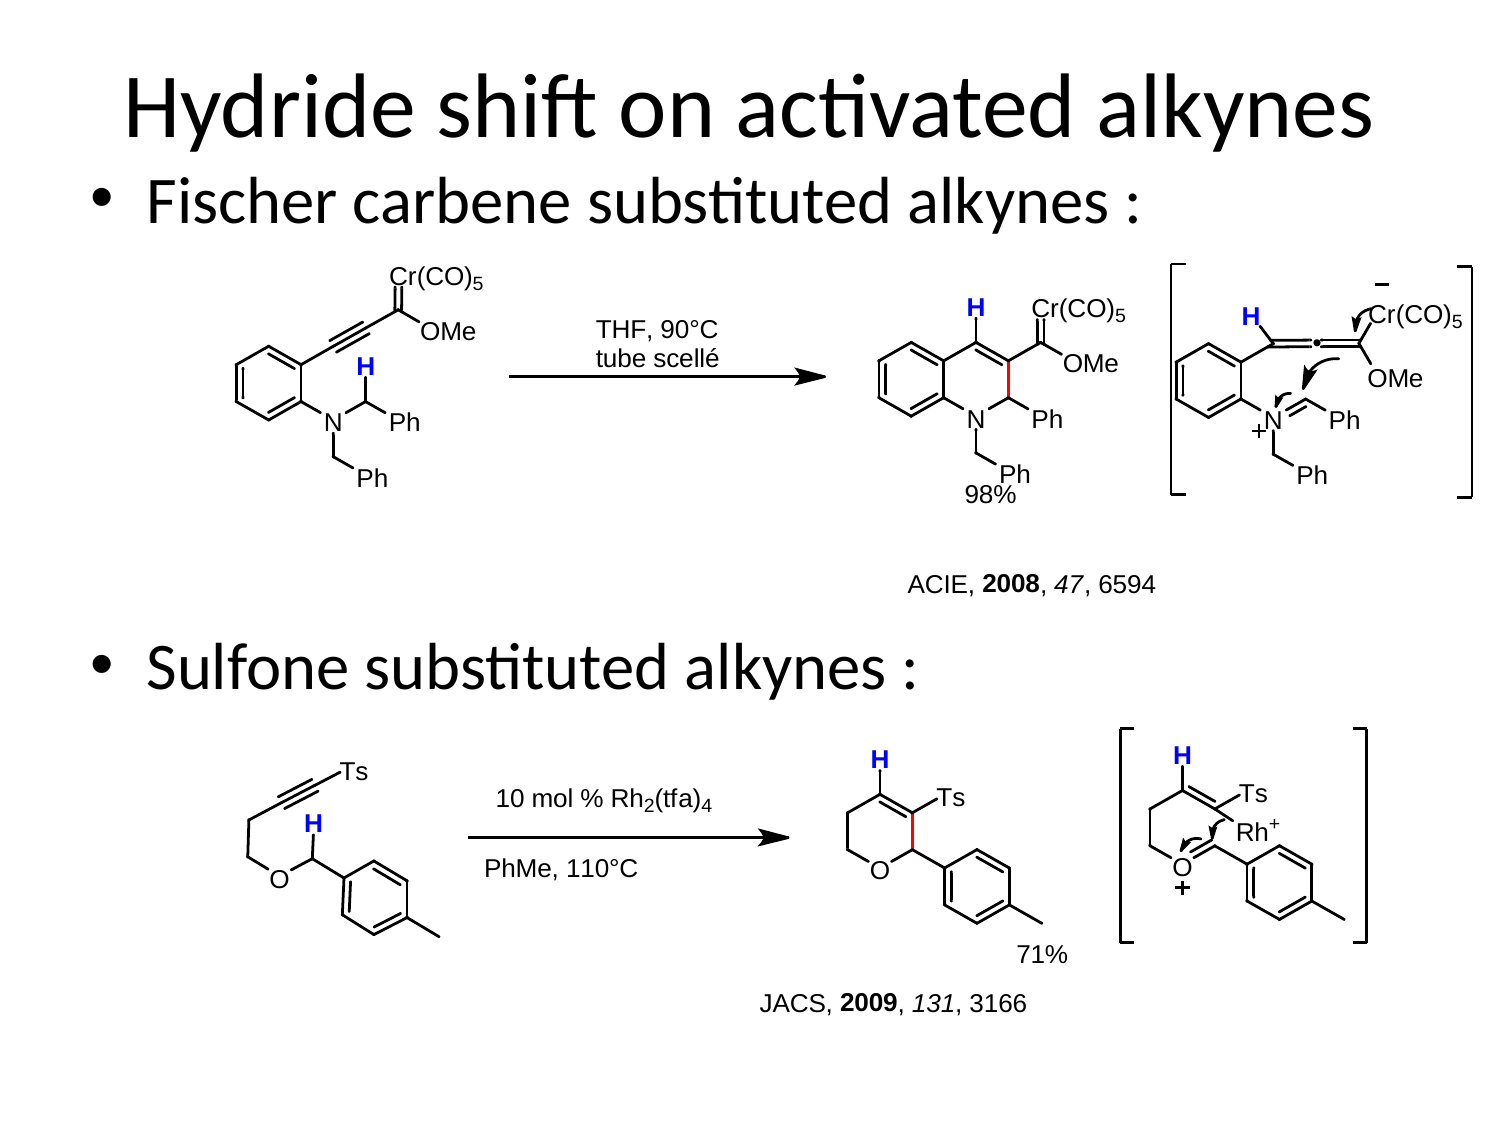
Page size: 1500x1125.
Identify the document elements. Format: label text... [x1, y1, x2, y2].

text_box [229, 255, 1482, 607]
list Fischer carbene substituted alkynes : Sulfone substituted alkynes : [75, 149, 1425, 892]
title Hydride shift on activated alkynes [75, 7, 1425, 149]
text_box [241, 726, 1376, 1030]
